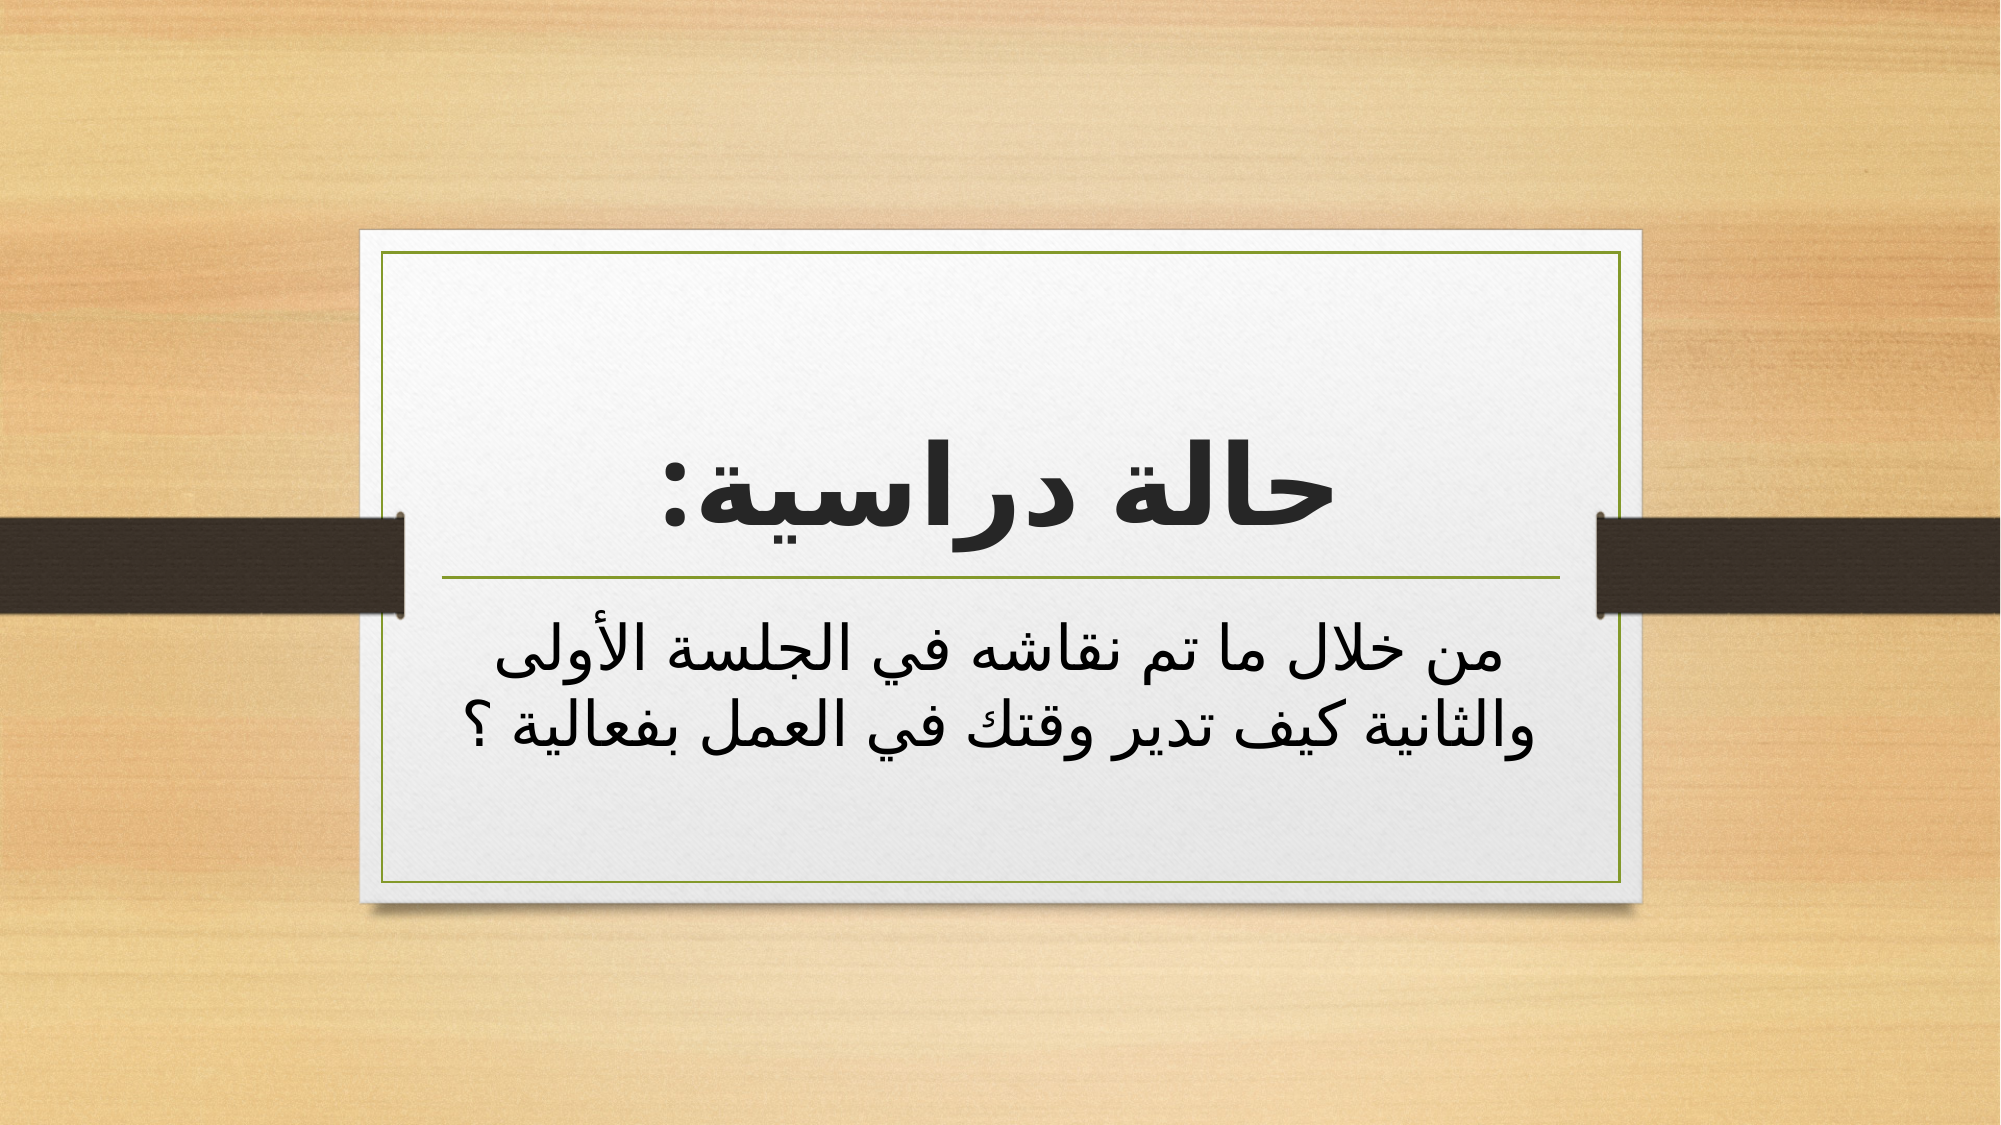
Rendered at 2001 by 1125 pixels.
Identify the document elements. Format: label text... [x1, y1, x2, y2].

picture [0, 0, 2001, 1125]
subtitle من خلال ما تم نقاشه في الجلسة الأولى والثانية كيف تدير وقتك في العمل بفعالية ؟ [441, 600, 1560, 817]
title حالة دراسية: [441, 306, 1560, 556]
